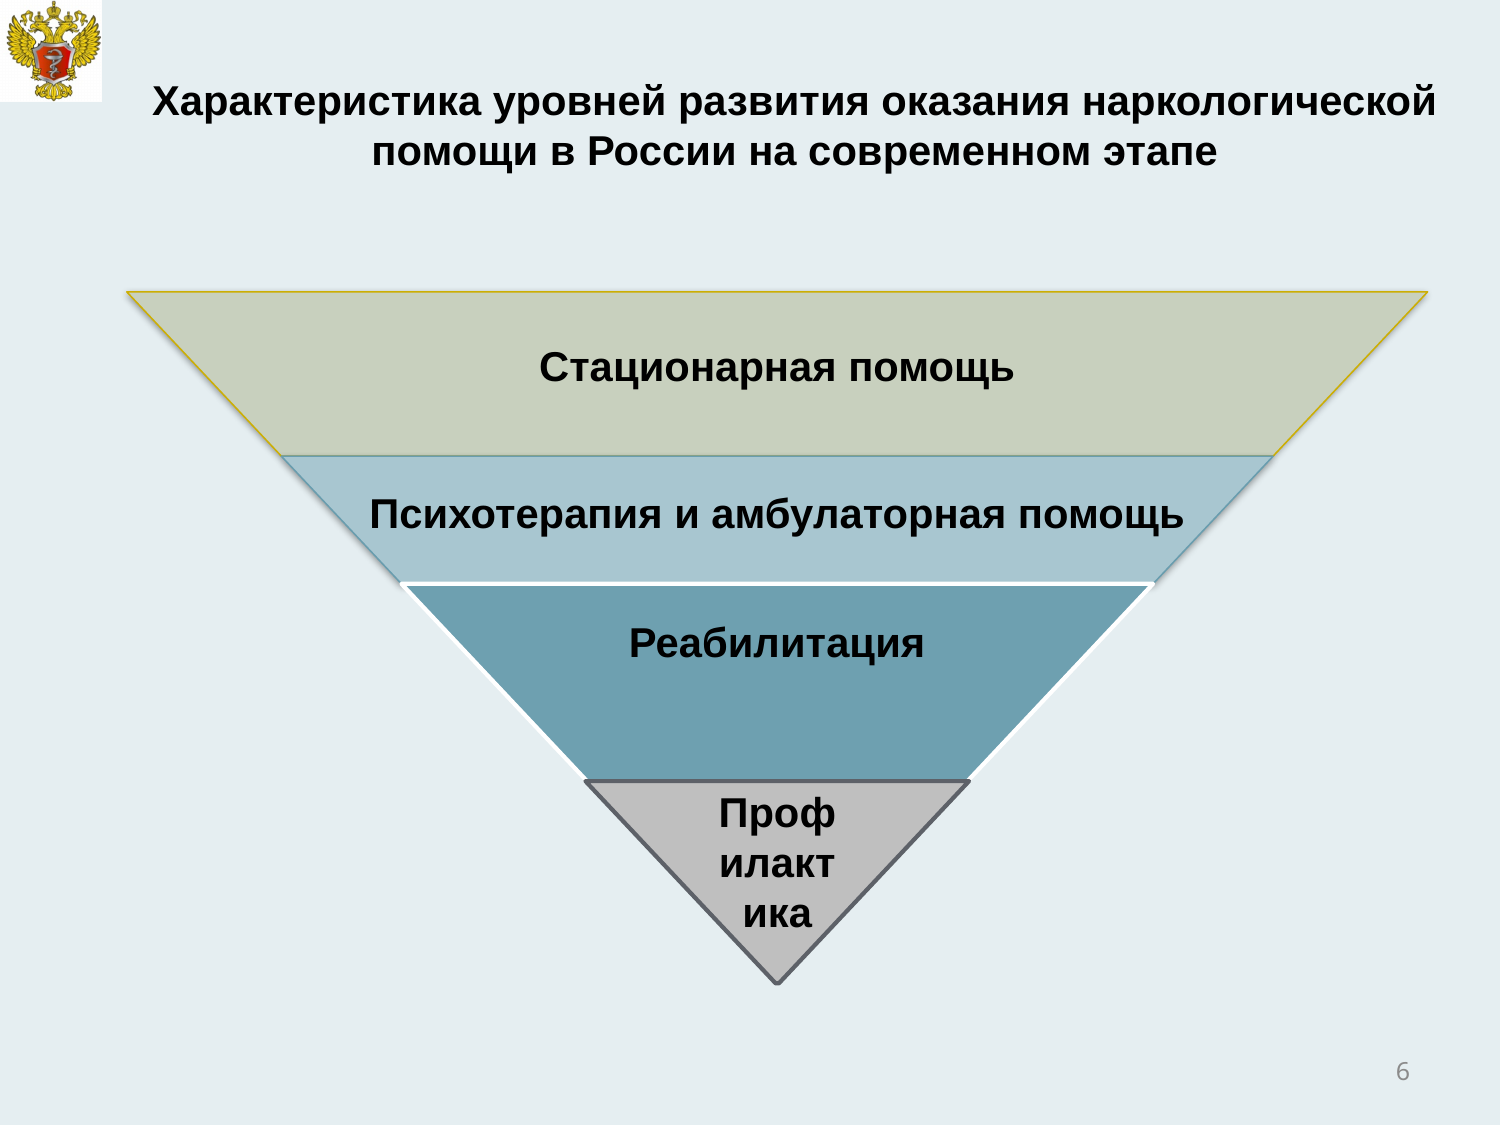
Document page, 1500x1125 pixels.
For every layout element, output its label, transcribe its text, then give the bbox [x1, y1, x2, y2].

slide_number 6 [1074, 1042, 1425, 1103]
picture [0, 0, 102, 102]
text_box Характеристика уровней развития оказания наркологической помощи в России на современном этапе [123, 66, 1466, 182]
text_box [126, 291, 1428, 984]
